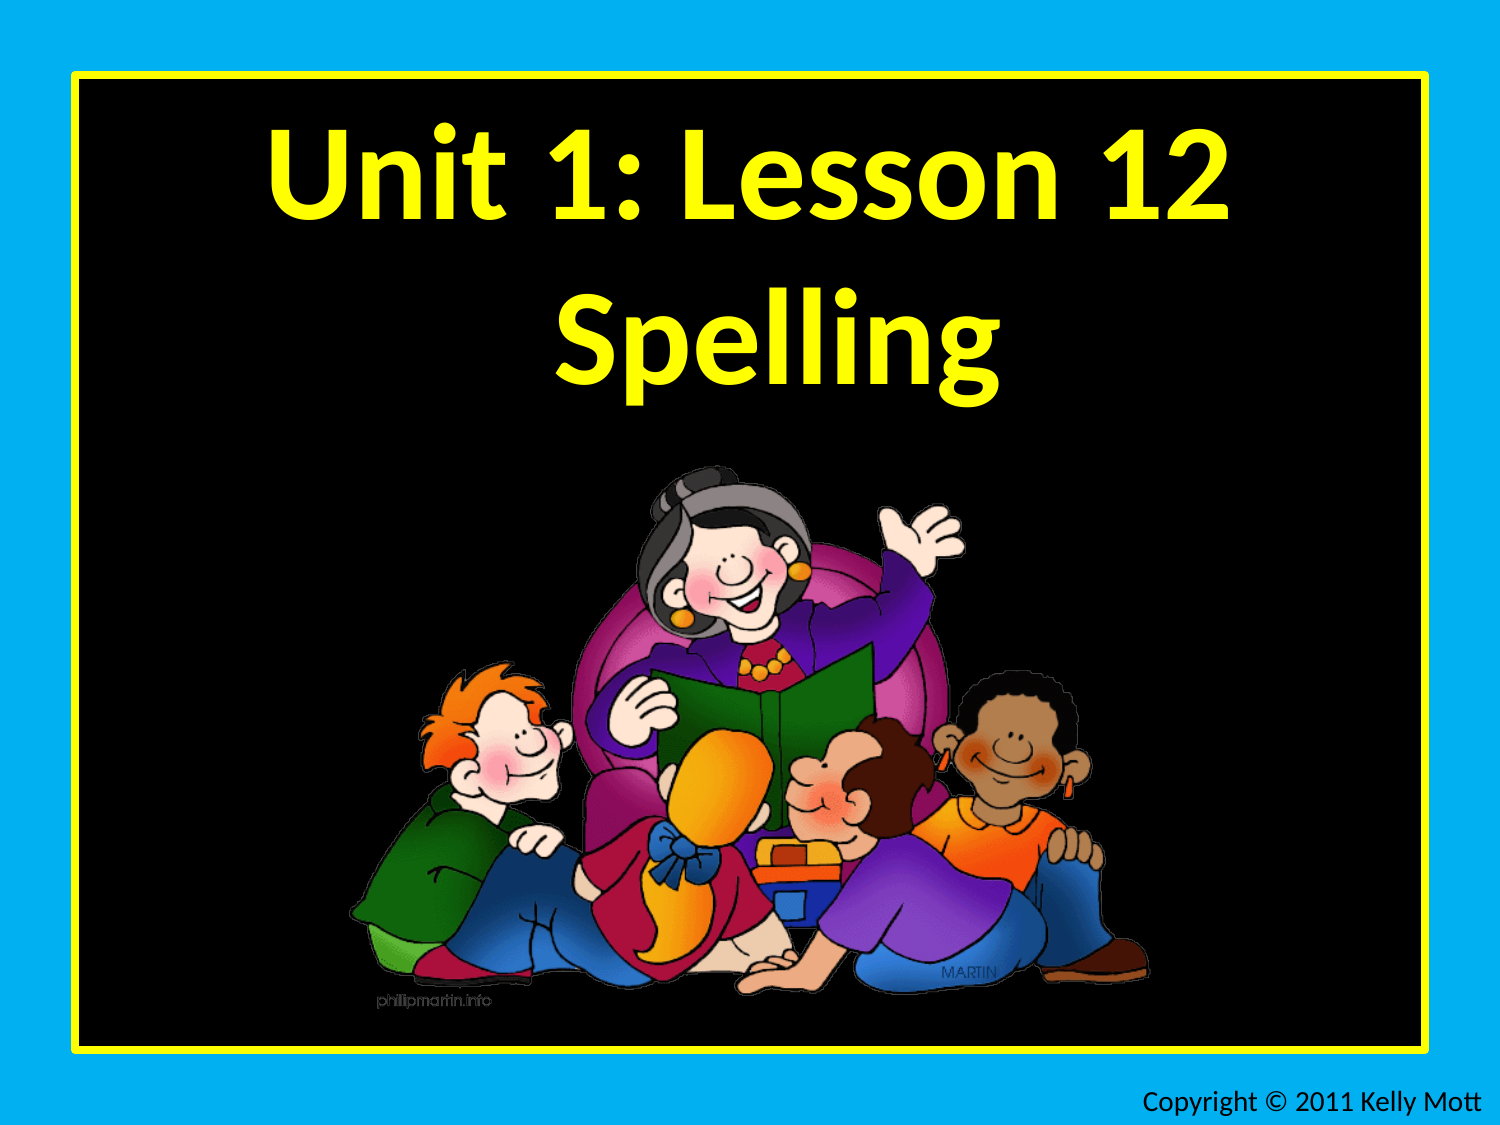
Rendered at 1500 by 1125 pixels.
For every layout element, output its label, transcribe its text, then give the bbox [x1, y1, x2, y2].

picture [72, 72, 1428, 1053]
text_box Copyright © 2011 Kelly Mott [1128, 1074, 1498, 1125]
list Unit 1: Lesson 12 Spelling [75, 75, 1425, 1050]
